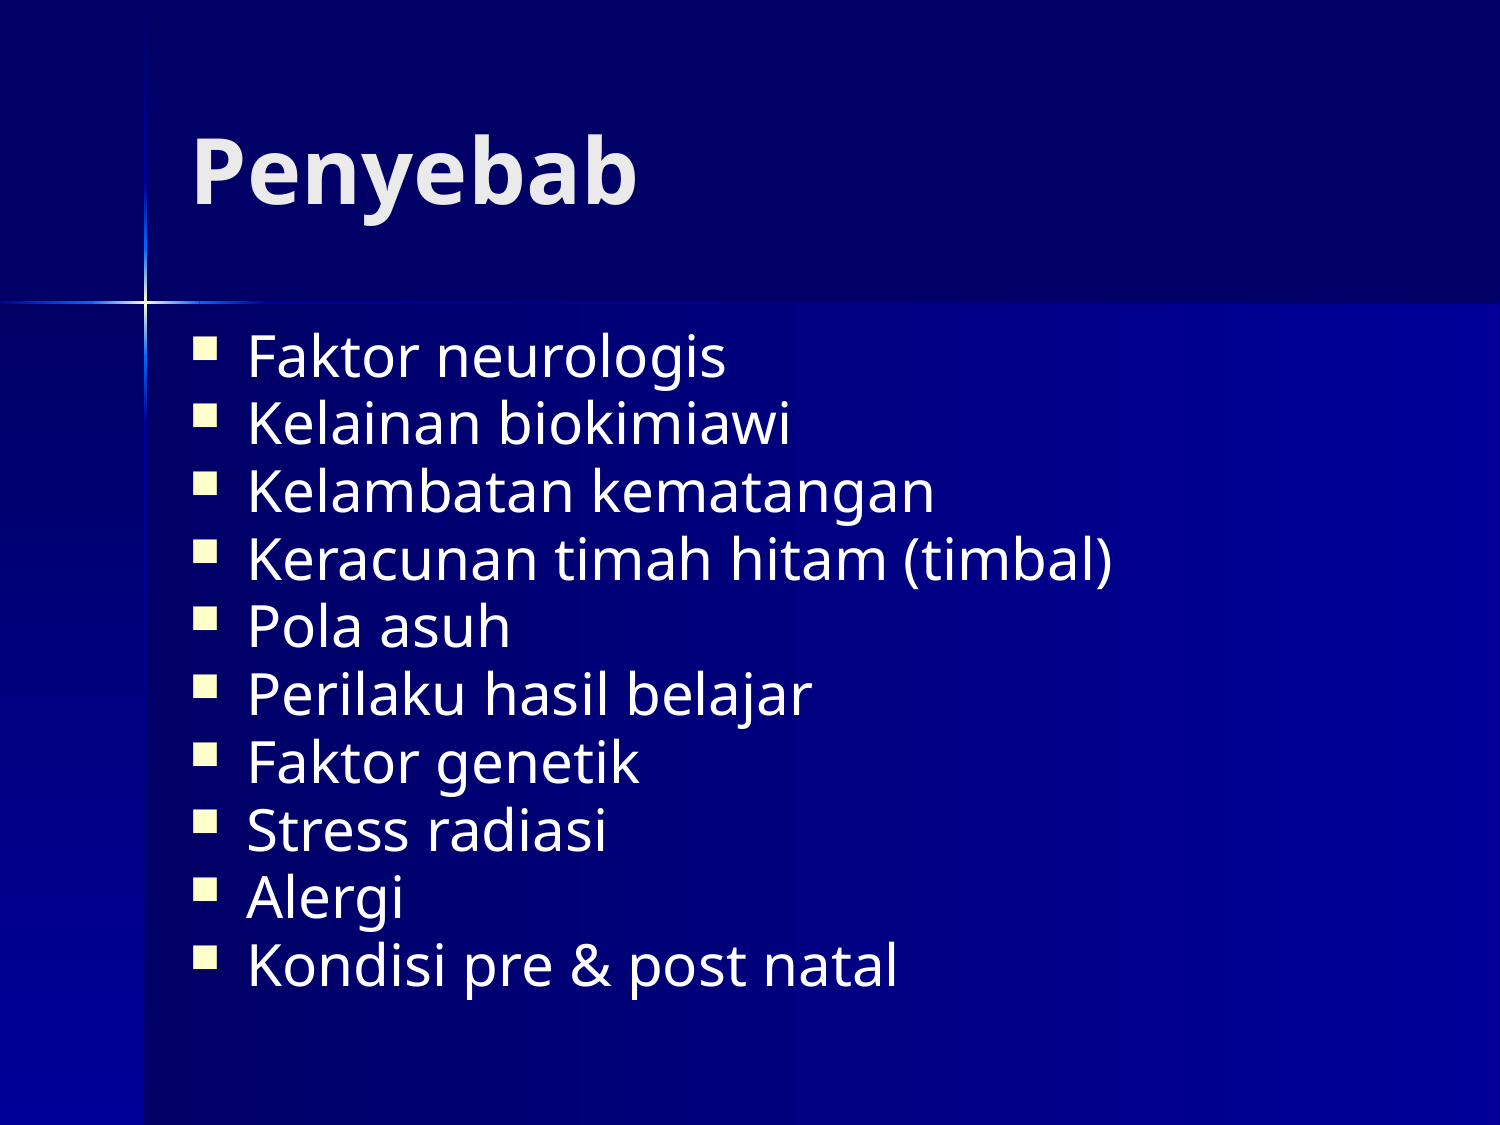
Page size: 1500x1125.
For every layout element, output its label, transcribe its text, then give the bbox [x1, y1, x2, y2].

list Faktor neurologis Kelainan biokimiawi Kelambatan kematangan Keracunan timah hitam (timbal) Pola asuh Perilaku hasil belajar Faktor genetik Stress radiasi Alergi Kondisi pre & post natal [174, 324, 1413, 1001]
title Penyebab [174, 49, 1413, 286]
